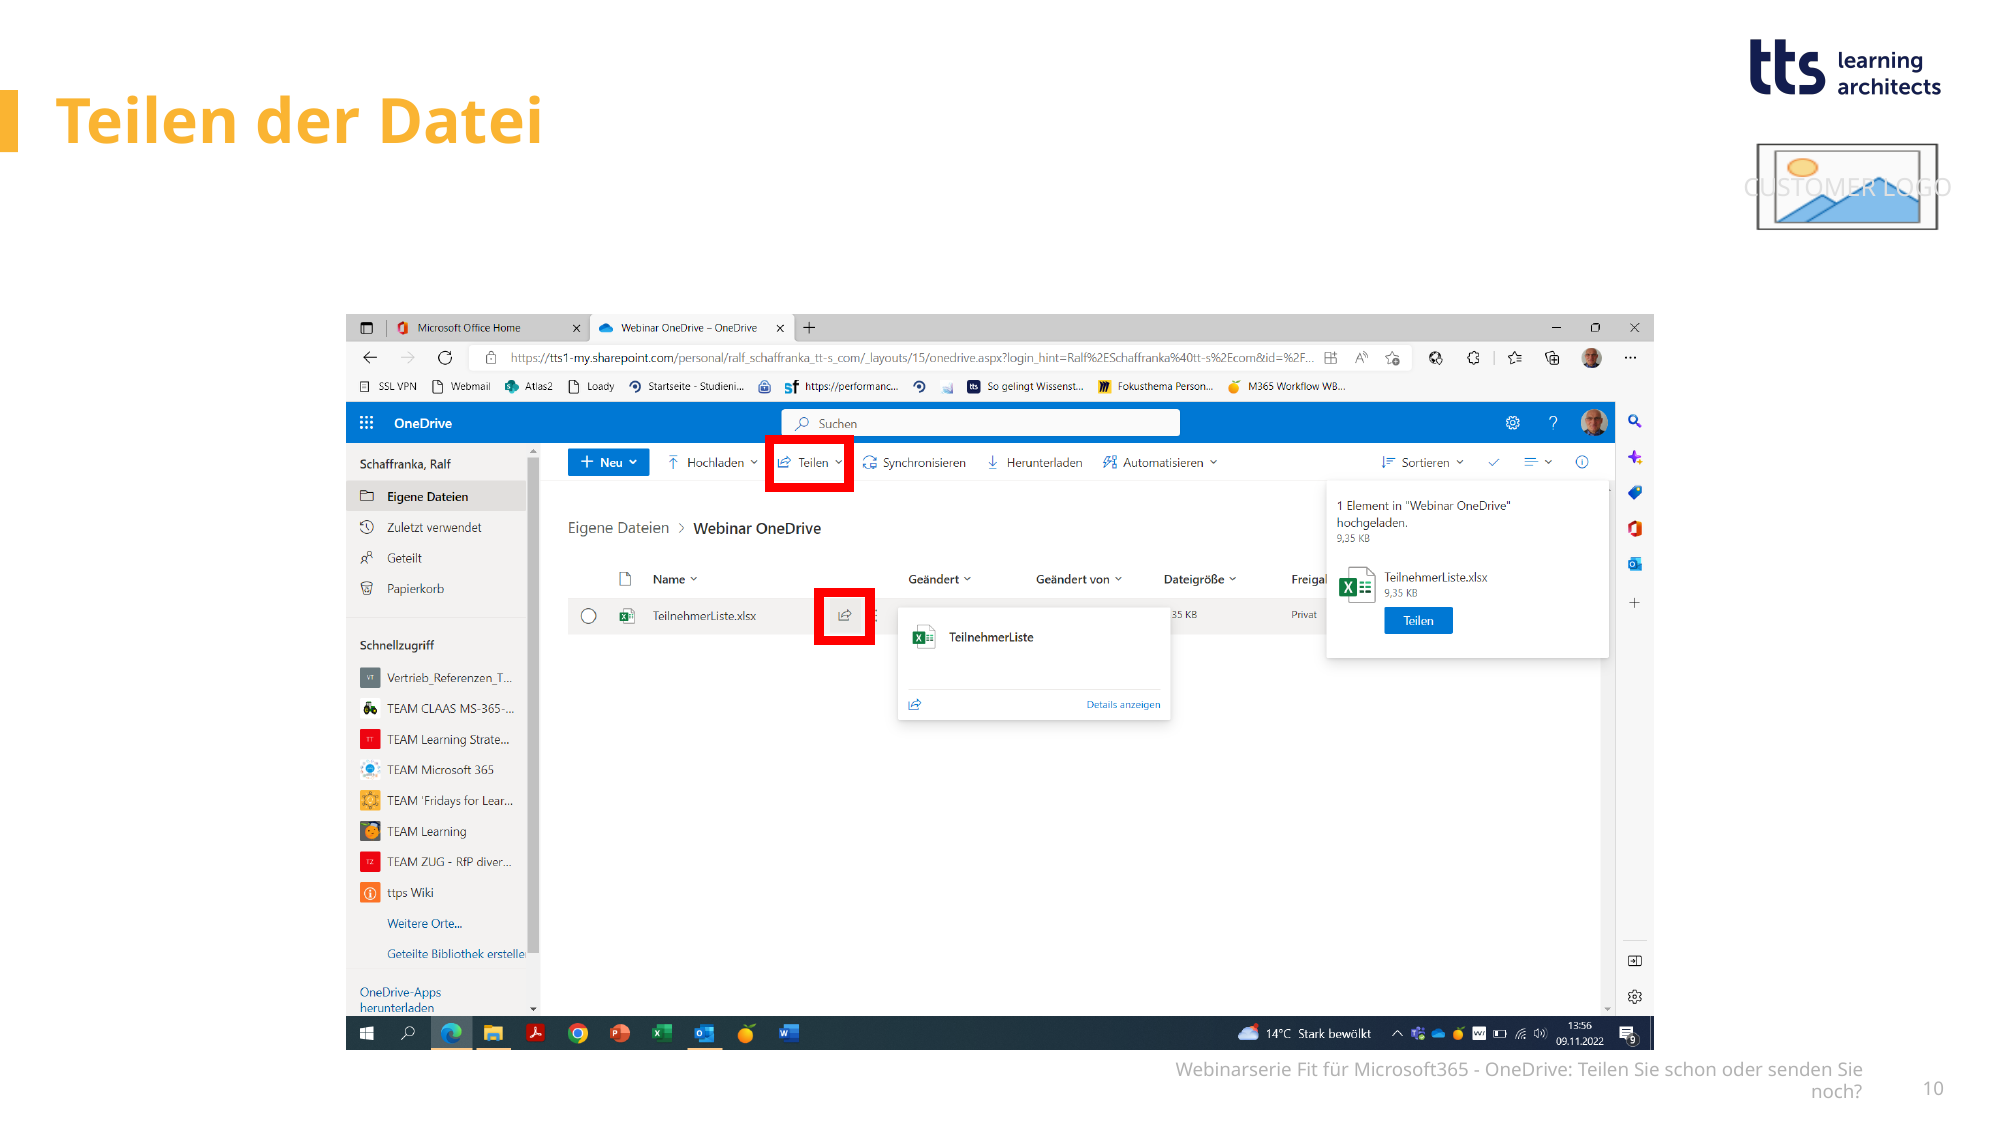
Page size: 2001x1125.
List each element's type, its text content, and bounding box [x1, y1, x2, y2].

picture [346, 314, 1654, 1050]
title Teilen der Datei [55, 90, 1520, 159]
picture [1751, 140, 1945, 234]
slide_number 10 [1908, 1079, 1945, 1103]
footer Webinarserie Fit für Microsoft365 - OneDrive: Teilen Sie schon oder senden Sie noch? [1149, 1079, 1863, 1103]
picture [1750, 39, 1941, 95]
